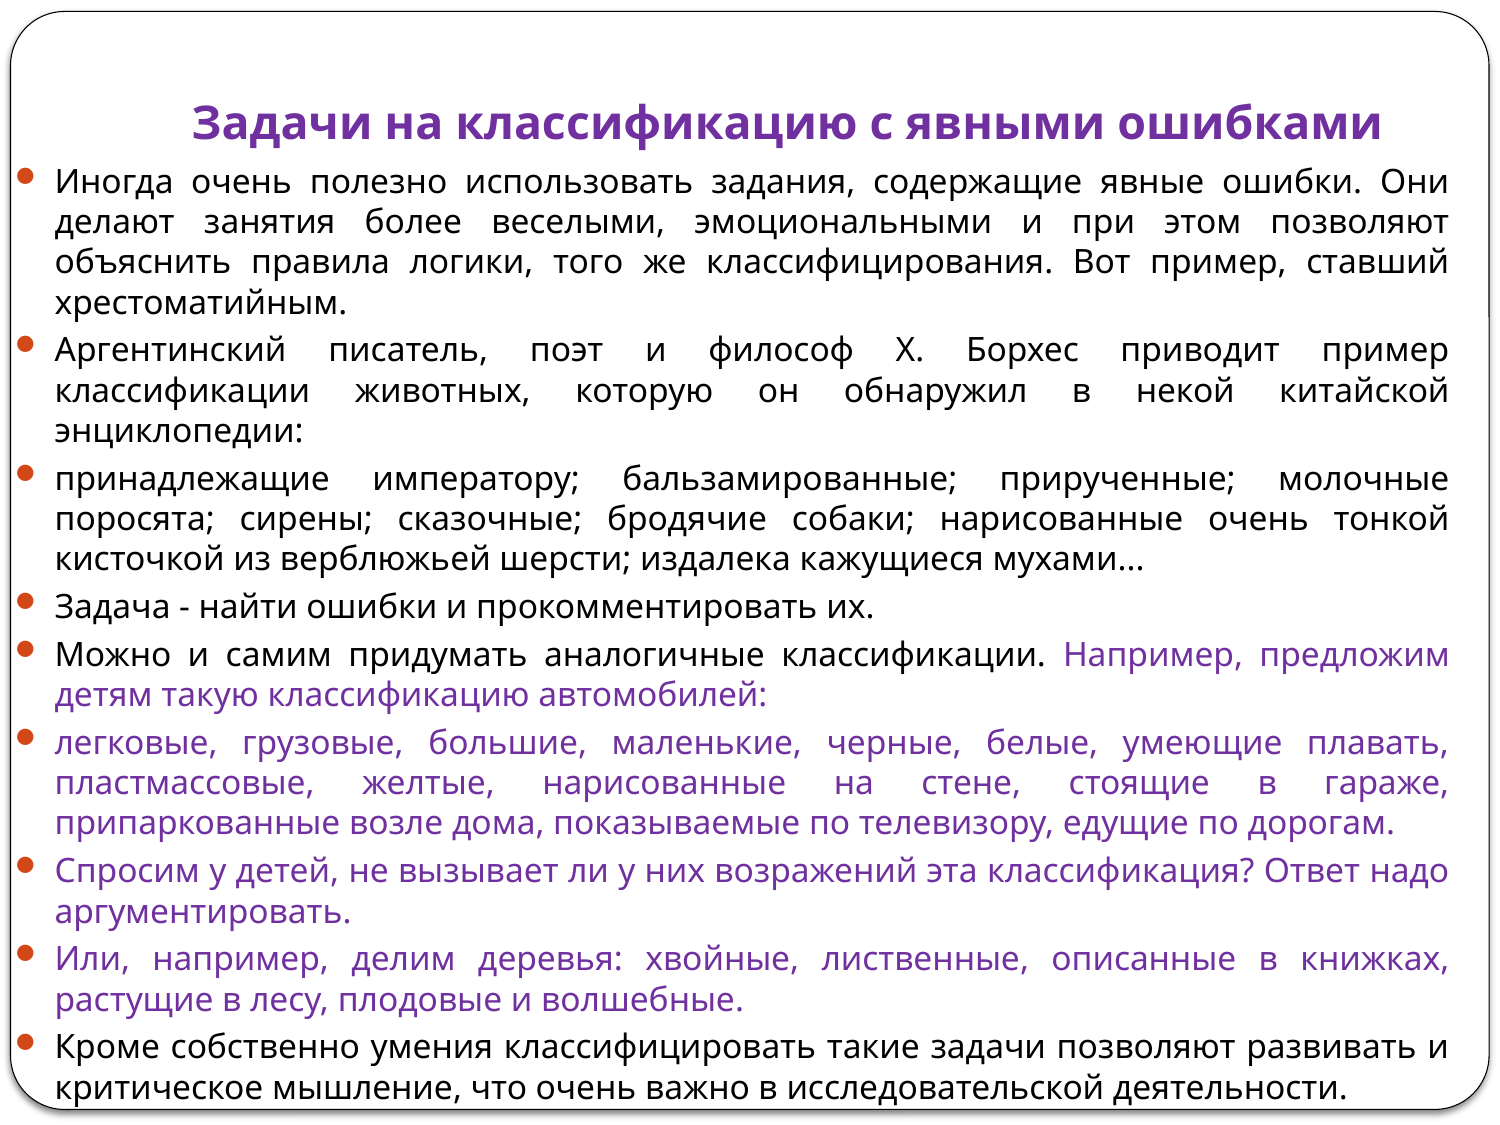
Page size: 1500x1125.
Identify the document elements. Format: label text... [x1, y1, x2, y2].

list Иногда очень полезно использовать задания, содержащие явные ошибки. Они делают занятия более веселыми, эмоциональными и при этом позволяют объяснить правила логики, того же классифицирования. Вот пример, ставший хрестоматийным. Аргентинский писатель, поэт и философ X. Борхес приводит пример классификации животных, которую он обнаружил в некой китайской энциклопедии: принадлежащие императору; бальзамированные; прирученные; молочные поросята; сирены; сказочные; бродячие собаки; нарисованные очень тонкой кисточкой из верблюжьей шерсти; издалека кажущиеся мухами... Задача - найти ошибки и прокомментировать их. Можно и самим придумать аналогичные классификации. Например, предложим детям такую классификацию автомобилей: легковые, грузовые, большие, маленькие, черные, белые, умеющие плавать, пластмассовые, желтые, нарисованные на стене, стоящие в гараже, припаркованные возле дома, показываемые по телевизору, едущие по дорогам. Спросим у детей, не вызывает ли у них возражений эта классификация? Ответ надо аргументировать. Или, например, делим деревья: хвойные, лиственные, описанные в книжках, растущие в лесу, плодовые и волшебные. Кроме собственно умения классифицировать такие задачи позволяют развивать и критическое мышление, что очень важно в исследовательской деятельности. [0, 152, 1465, 1125]
title Задачи на классификацию с явными ошибками [150, 45, 1425, 152]
